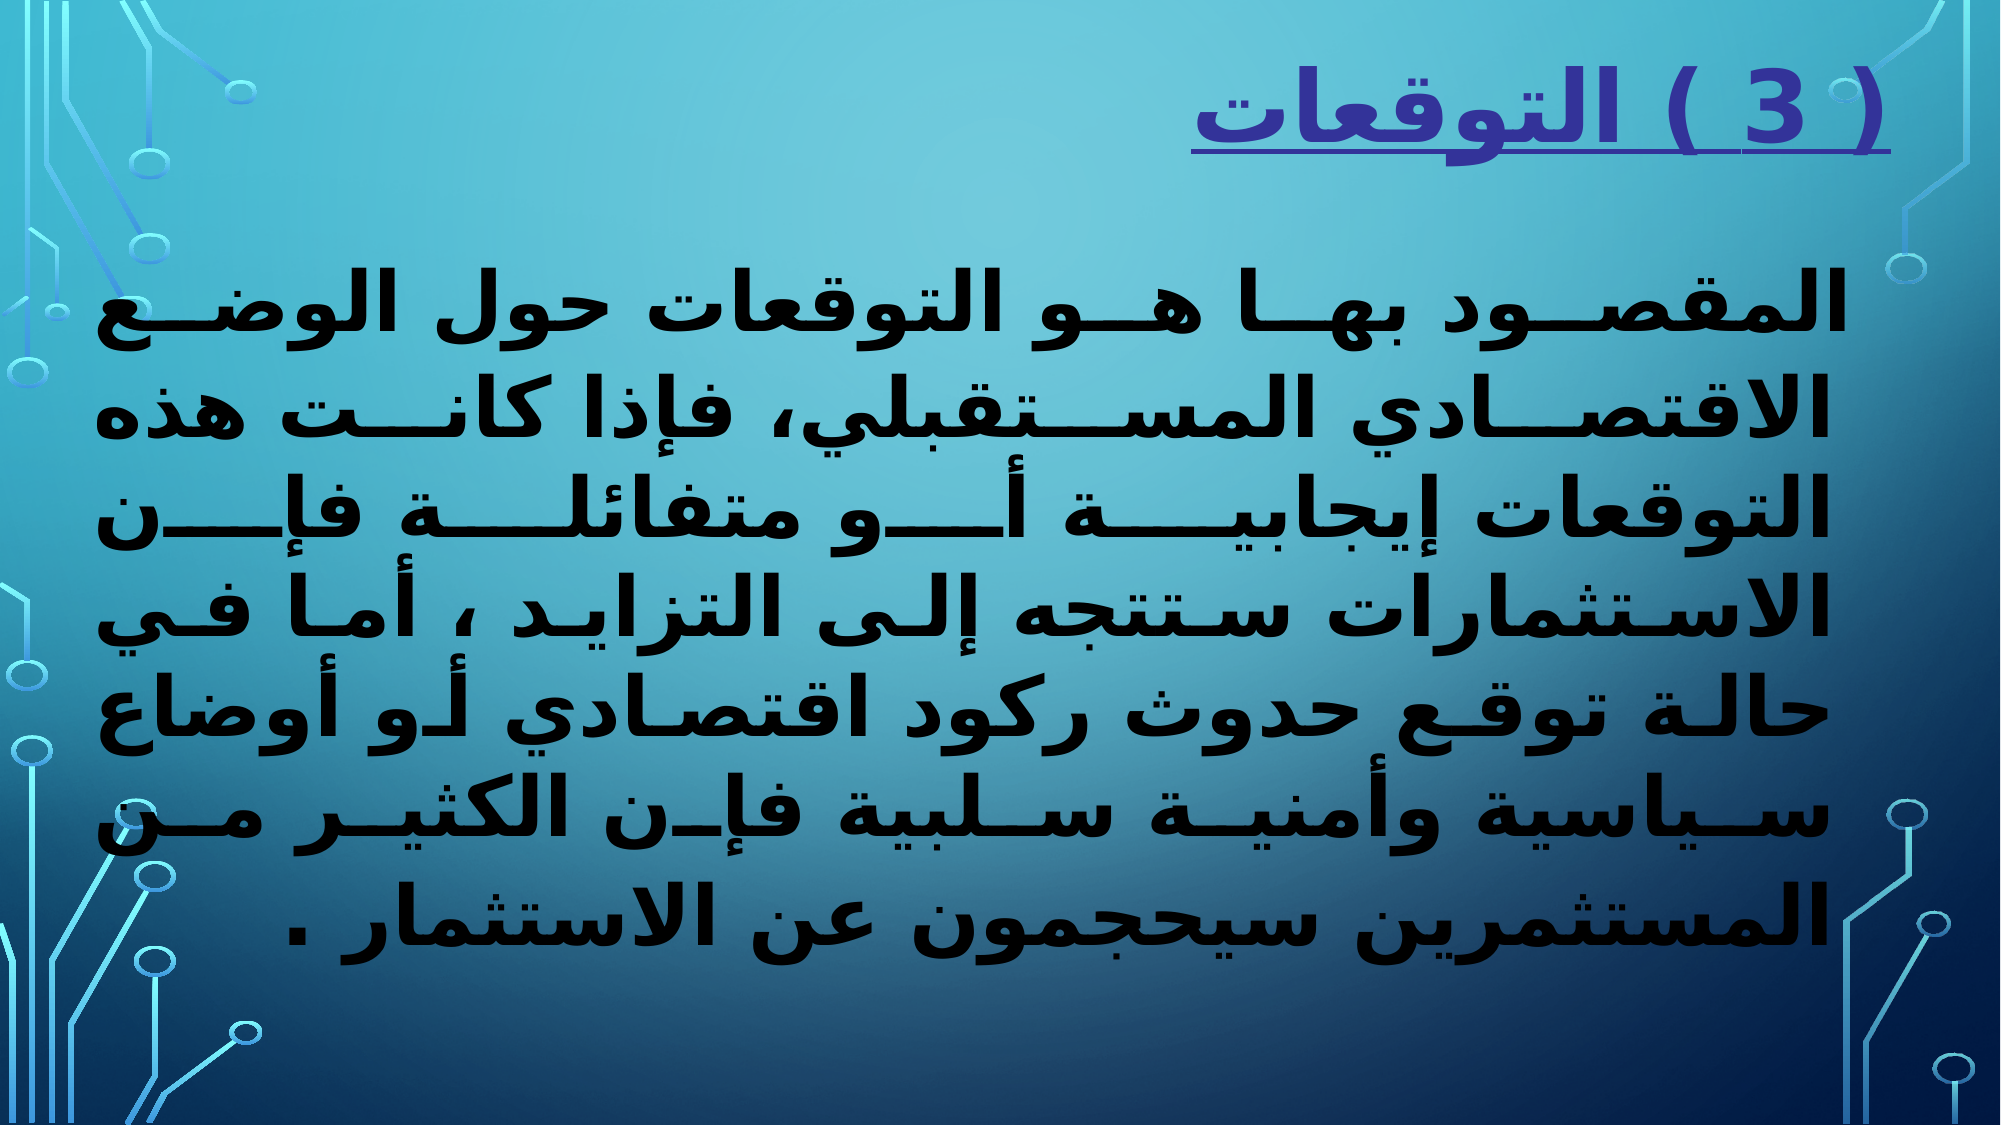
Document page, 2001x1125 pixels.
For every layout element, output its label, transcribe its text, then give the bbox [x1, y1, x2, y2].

text_box ( 3 ) التوقعات المقصود بها هو التوقعات حول الوضع الاقتصادي المستقبلي، فإذا كانت هذه التوقعات إيجابية أو متفائلة فإن الاستثمارات ستتجه إلى التزايد ، أما في حالة توقع حدوث ركود اقتصادي أو أوضاع سياسية وأمنية سلبية فإن الكثير من المستثمرين سيحجمون عن الاستثمار . [79, 35, 1907, 1125]
